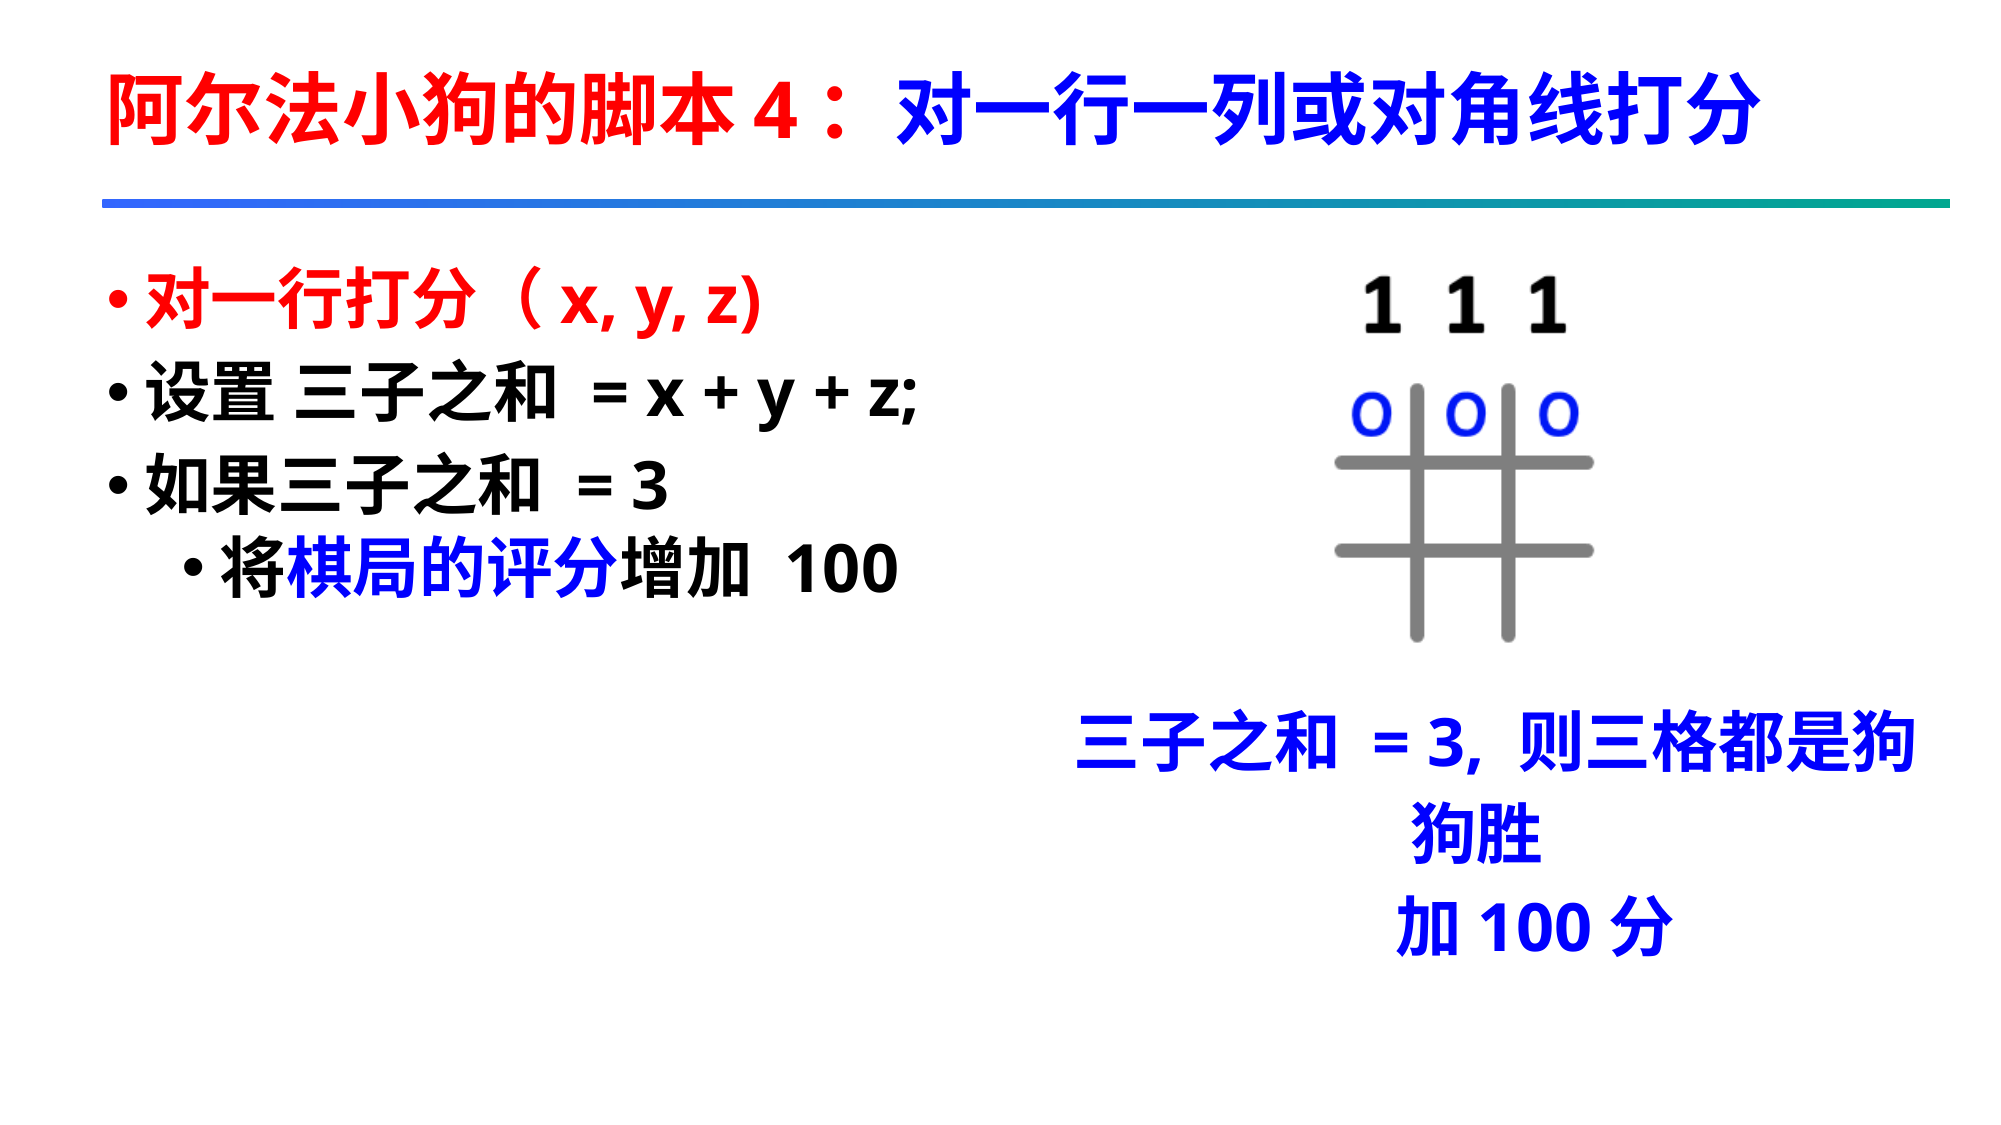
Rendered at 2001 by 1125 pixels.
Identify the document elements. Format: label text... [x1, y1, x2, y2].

text_box 三子之和 = 3, 则三格都是狗 狗胜 加100分 [1058, 700, 1959, 1125]
text_box 对一行打分（x, y, z) 设置 三子之和 = x + y + z; 如果三子之和 = 3 将棋局的评分增加 100 [91, 258, 1193, 1125]
text_box 阿尔法小狗的脚本4：对一行一列或对角线打分 [90, 30, 1910, 196]
picture [1283, 250, 1629, 668]
